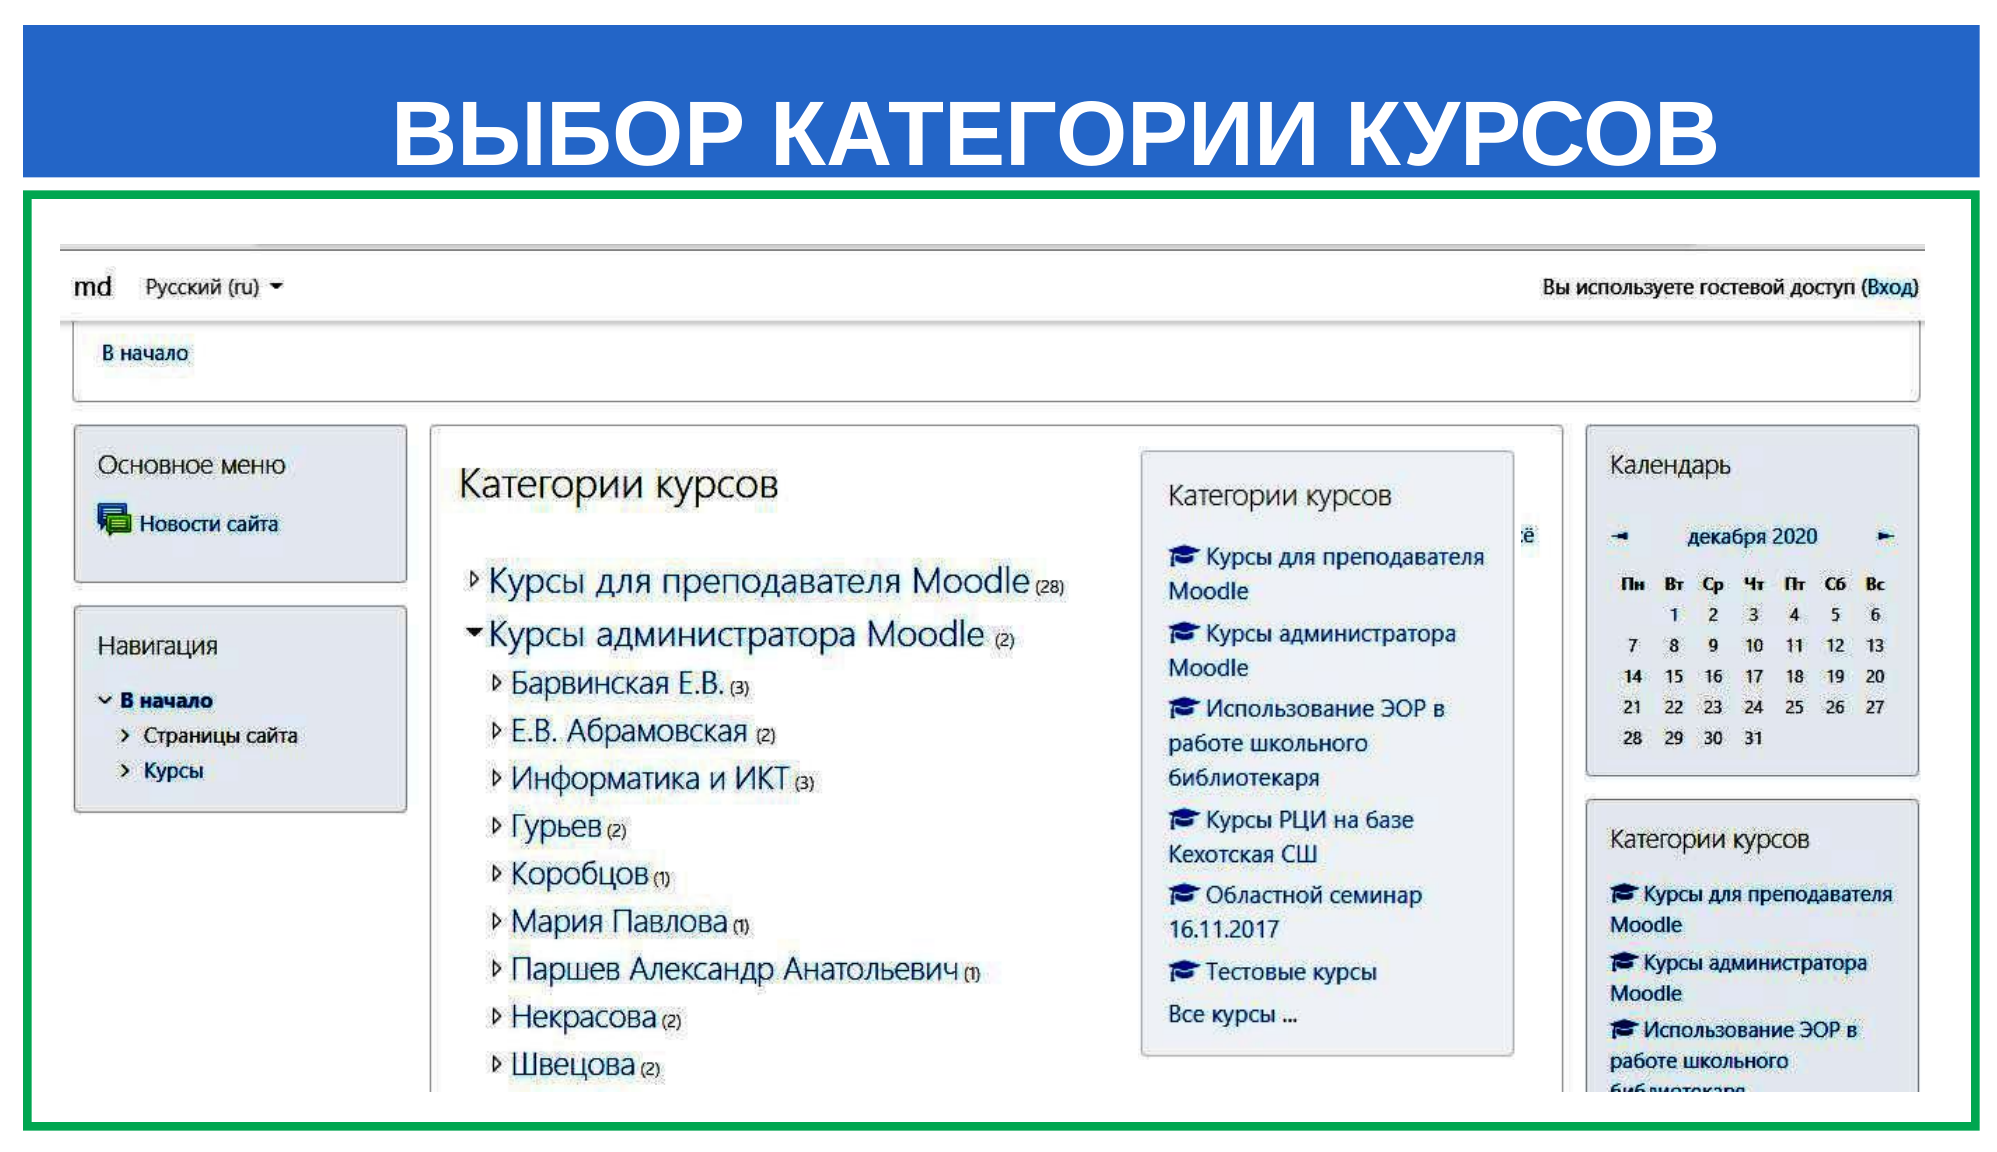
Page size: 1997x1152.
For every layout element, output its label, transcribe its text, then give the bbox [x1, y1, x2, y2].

text_box ВЫБОР КАТЕГОРИИ КУРСОВ [37, 13, 1959, 185]
picture [60, 244, 1925, 1092]
